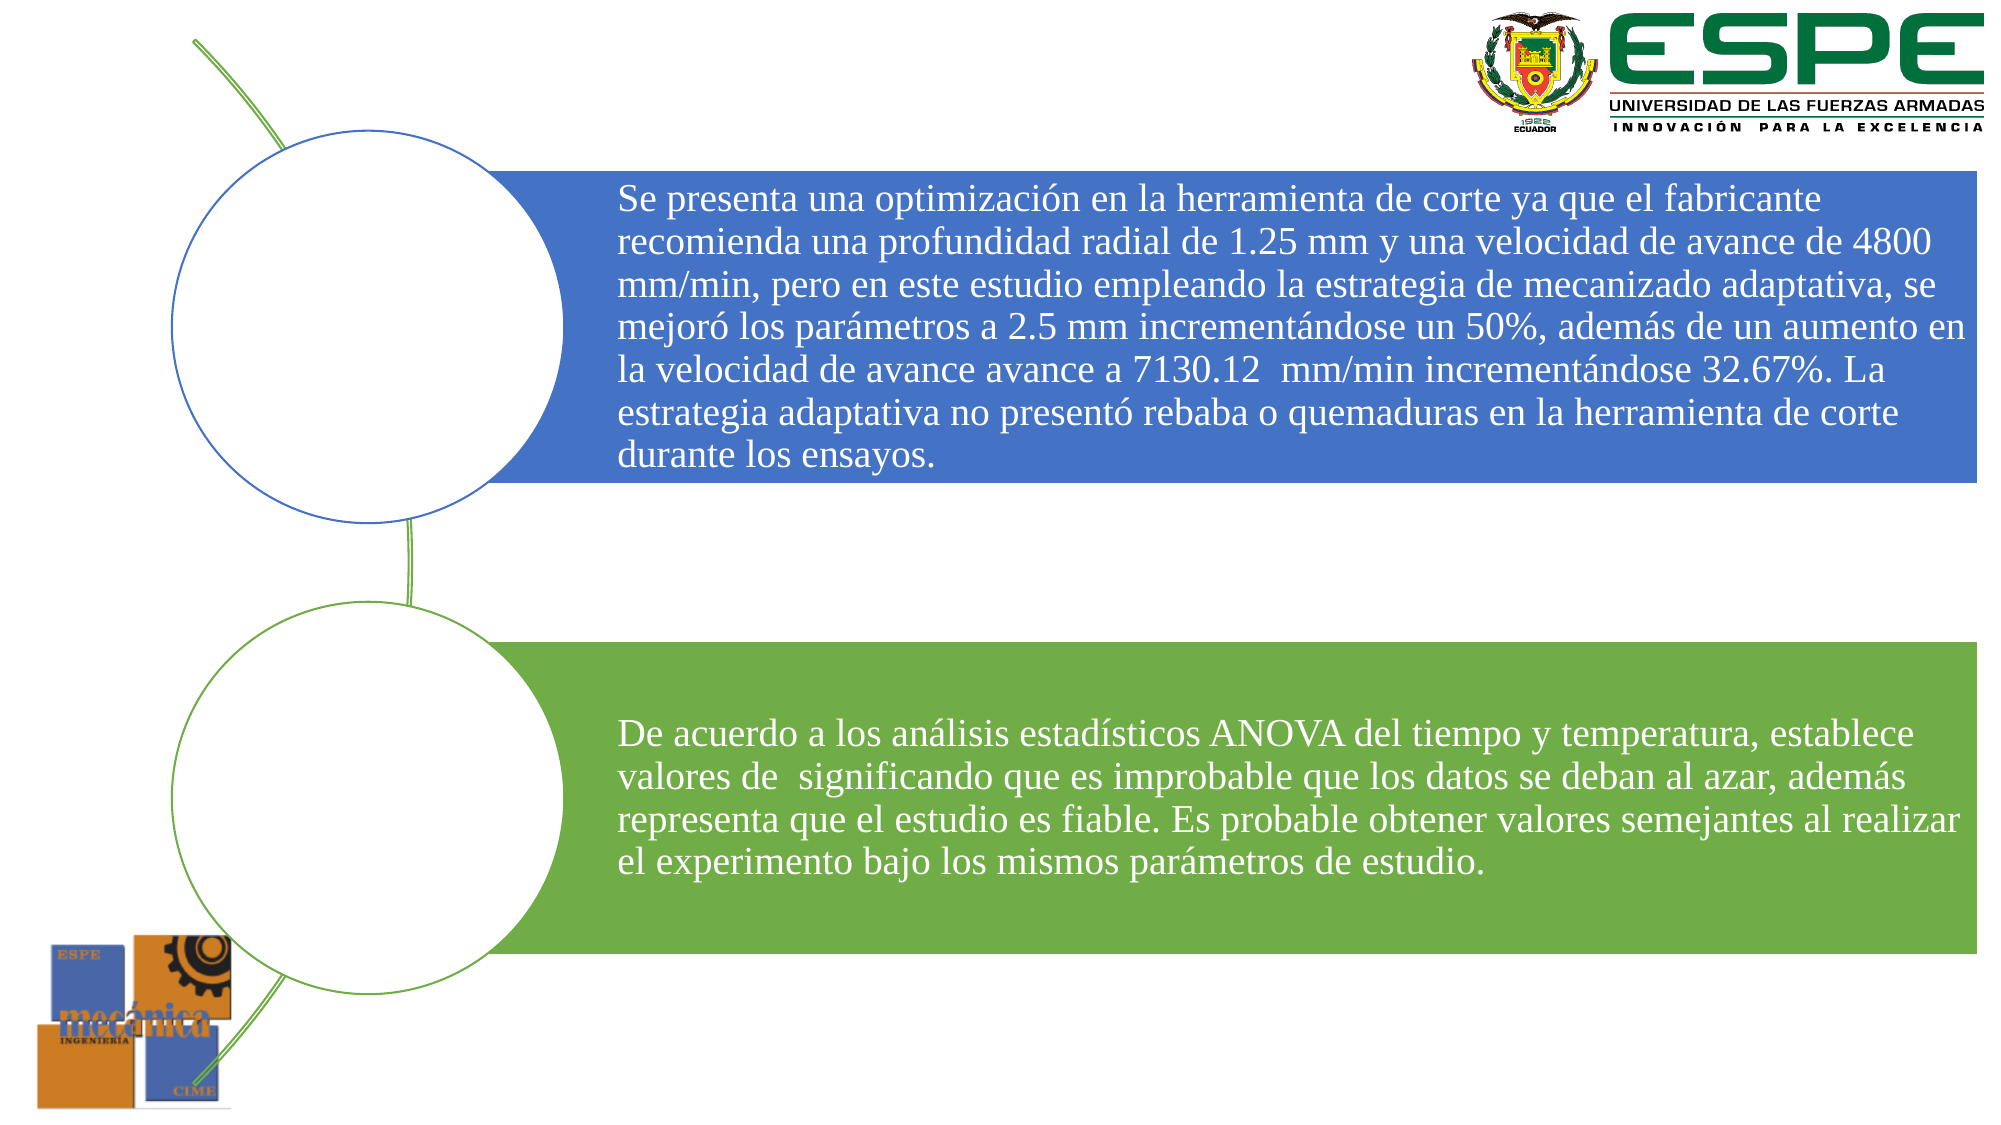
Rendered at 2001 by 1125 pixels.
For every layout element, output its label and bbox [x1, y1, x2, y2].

picture [1472, 12, 1984, 132]
picture [13, 930, 243, 1119]
